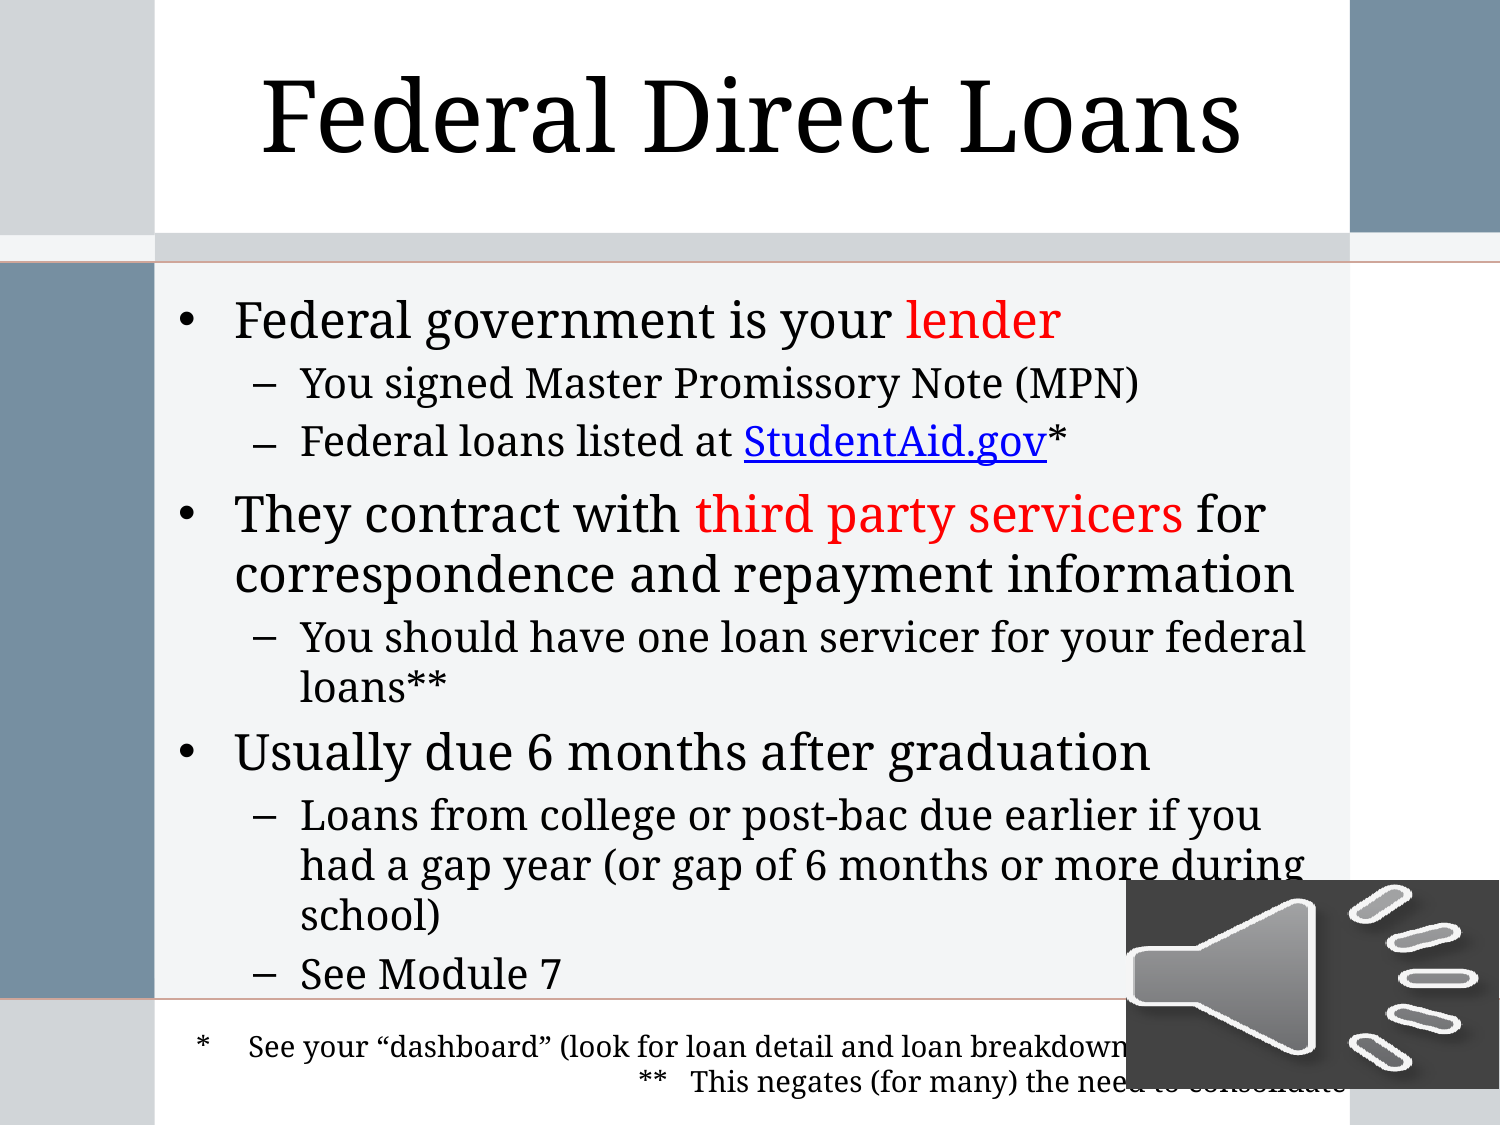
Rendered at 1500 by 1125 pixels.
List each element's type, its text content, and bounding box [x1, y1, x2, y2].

list Federal government is your lender You signed Master Promissory Note (MPN) Federal loans listed at StudentAid.gov* They contract with third party servicers for correspondence and repayment information You should have one loan servicer for your federal loans** Usually due 6 months after graduation Loans from college or post-bac due earlier if you had a gap year (or gap of 6 months or more during school) See Module 7 [163, 280, 1337, 1019]
picture [1124, 878, 1500, 1091]
title Federal Direct Loans [154, 45, 1350, 233]
footer * See your “dashboard” (look for loan detail and loan breakdown) ** This negates (for many) the need to consolidate [181, 1020, 1119, 1088]
